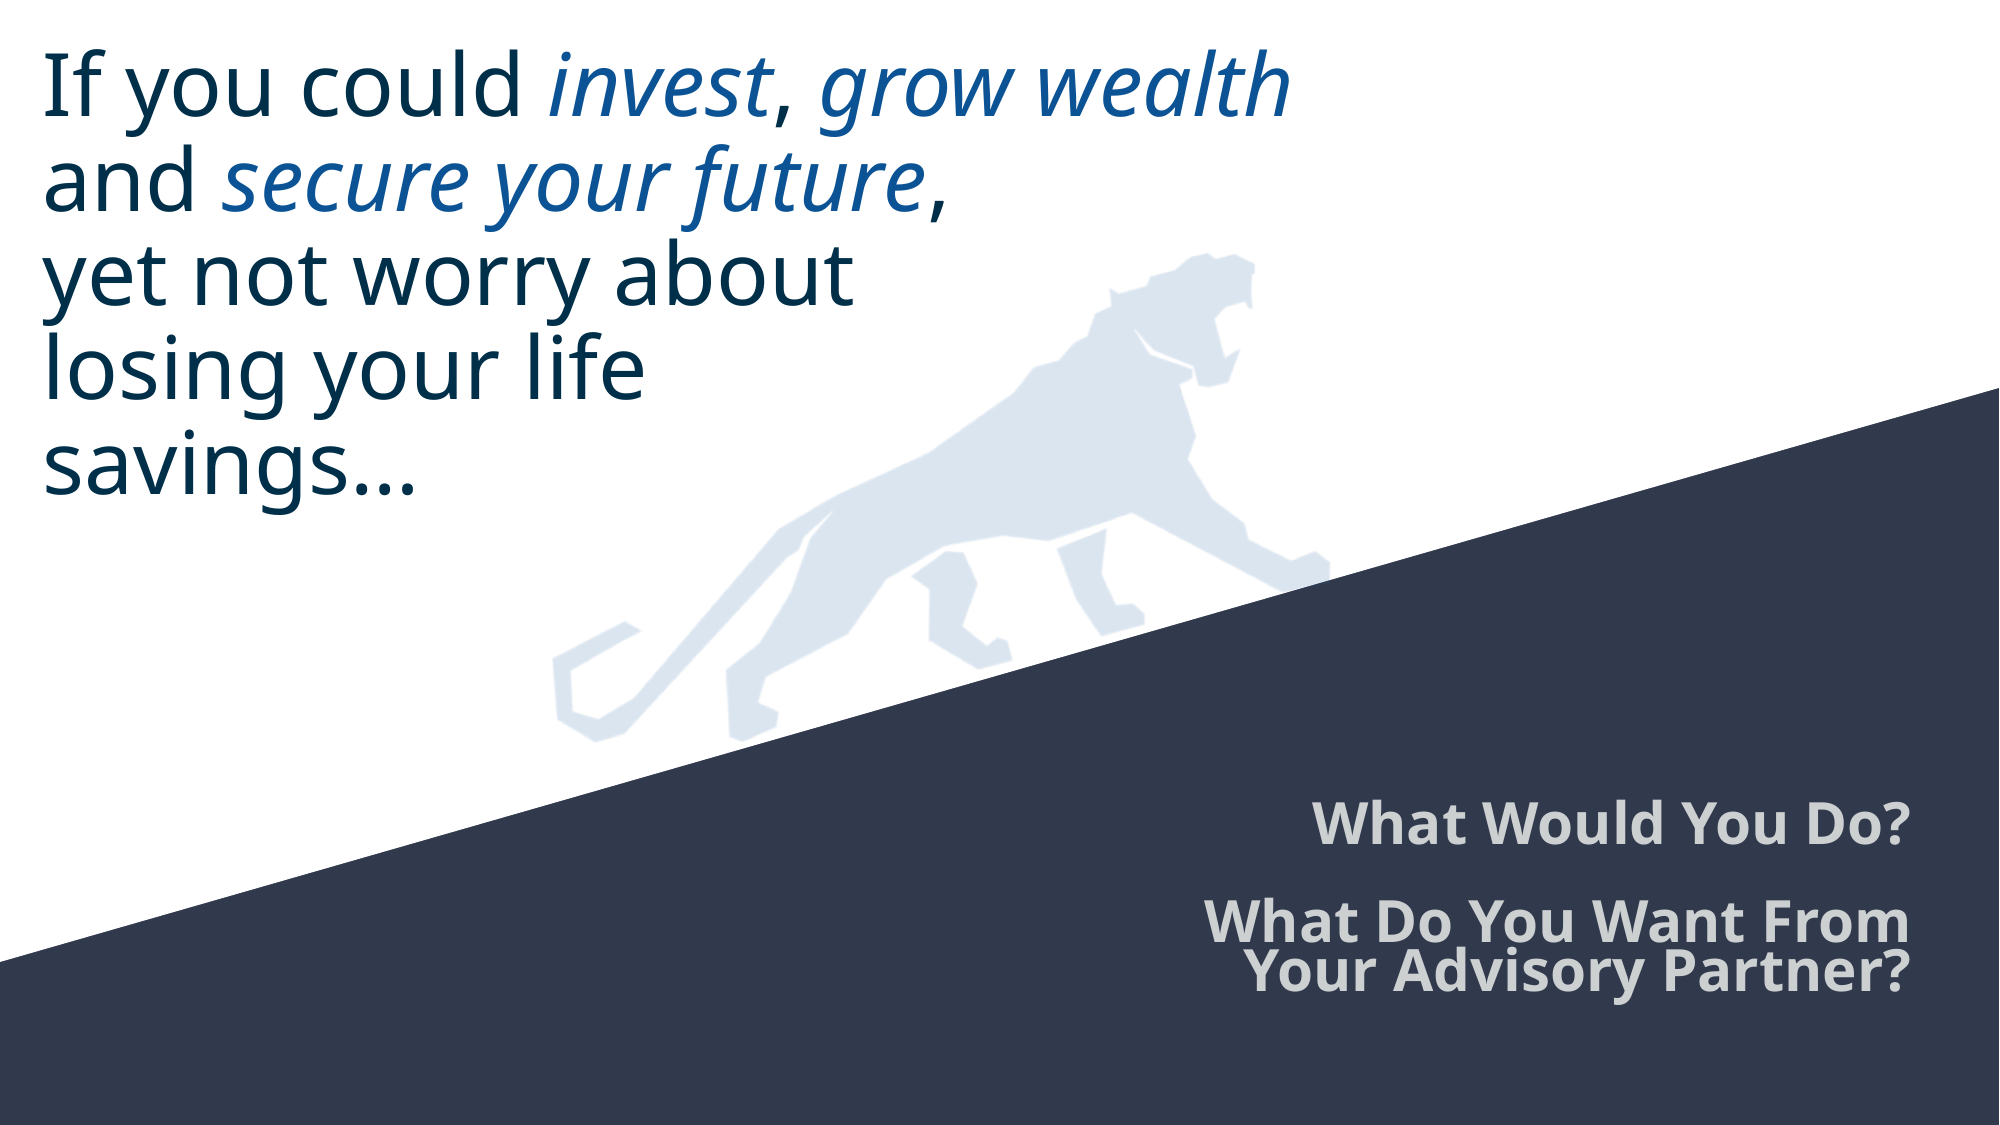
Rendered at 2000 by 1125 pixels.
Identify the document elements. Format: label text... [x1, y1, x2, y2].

picture [485, 242, 1339, 786]
subtitle What Would You Do? What Do You Want From Your Advisory Partner? [1072, 797, 1927, 1062]
title If you could invest, grow wealth and secure your future, yet not worry about losing your life savings… [27, 26, 1760, 521]
